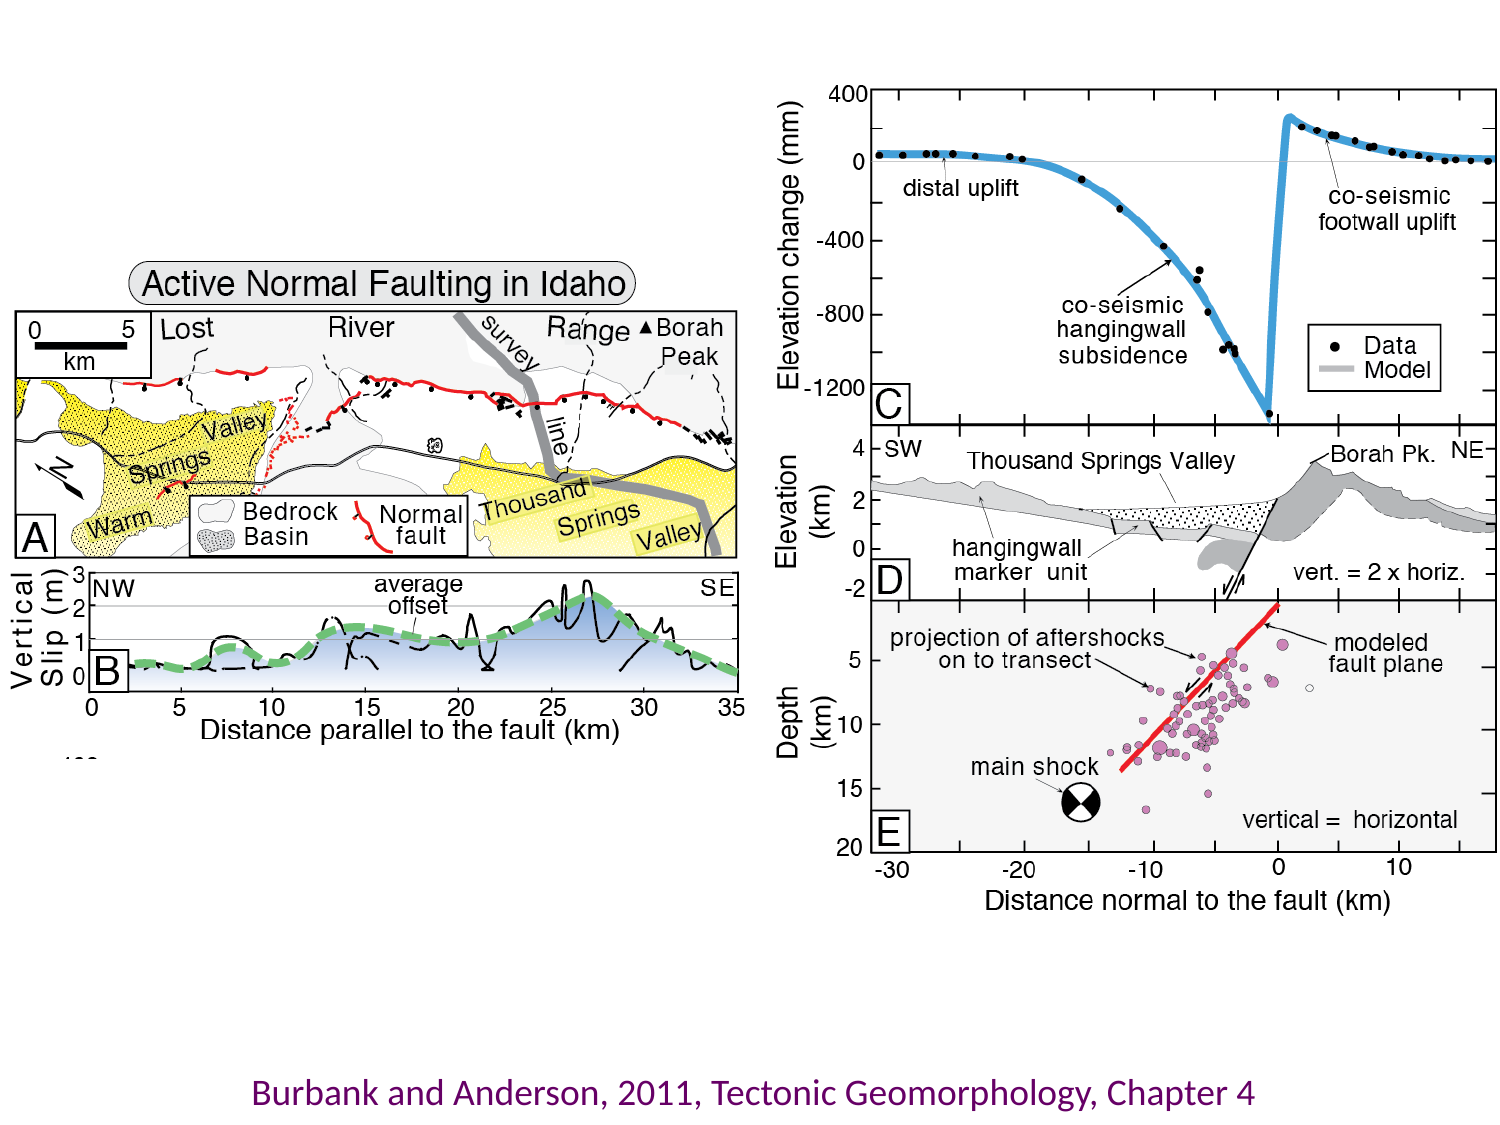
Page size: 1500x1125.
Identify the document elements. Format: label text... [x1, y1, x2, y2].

subtitle Burbank and Anderson, 2011, Tectonic Geomorphology, Chapter 4 [139, 1060, 1369, 1125]
picture [0, 260, 745, 759]
picture [770, 85, 1500, 923]
